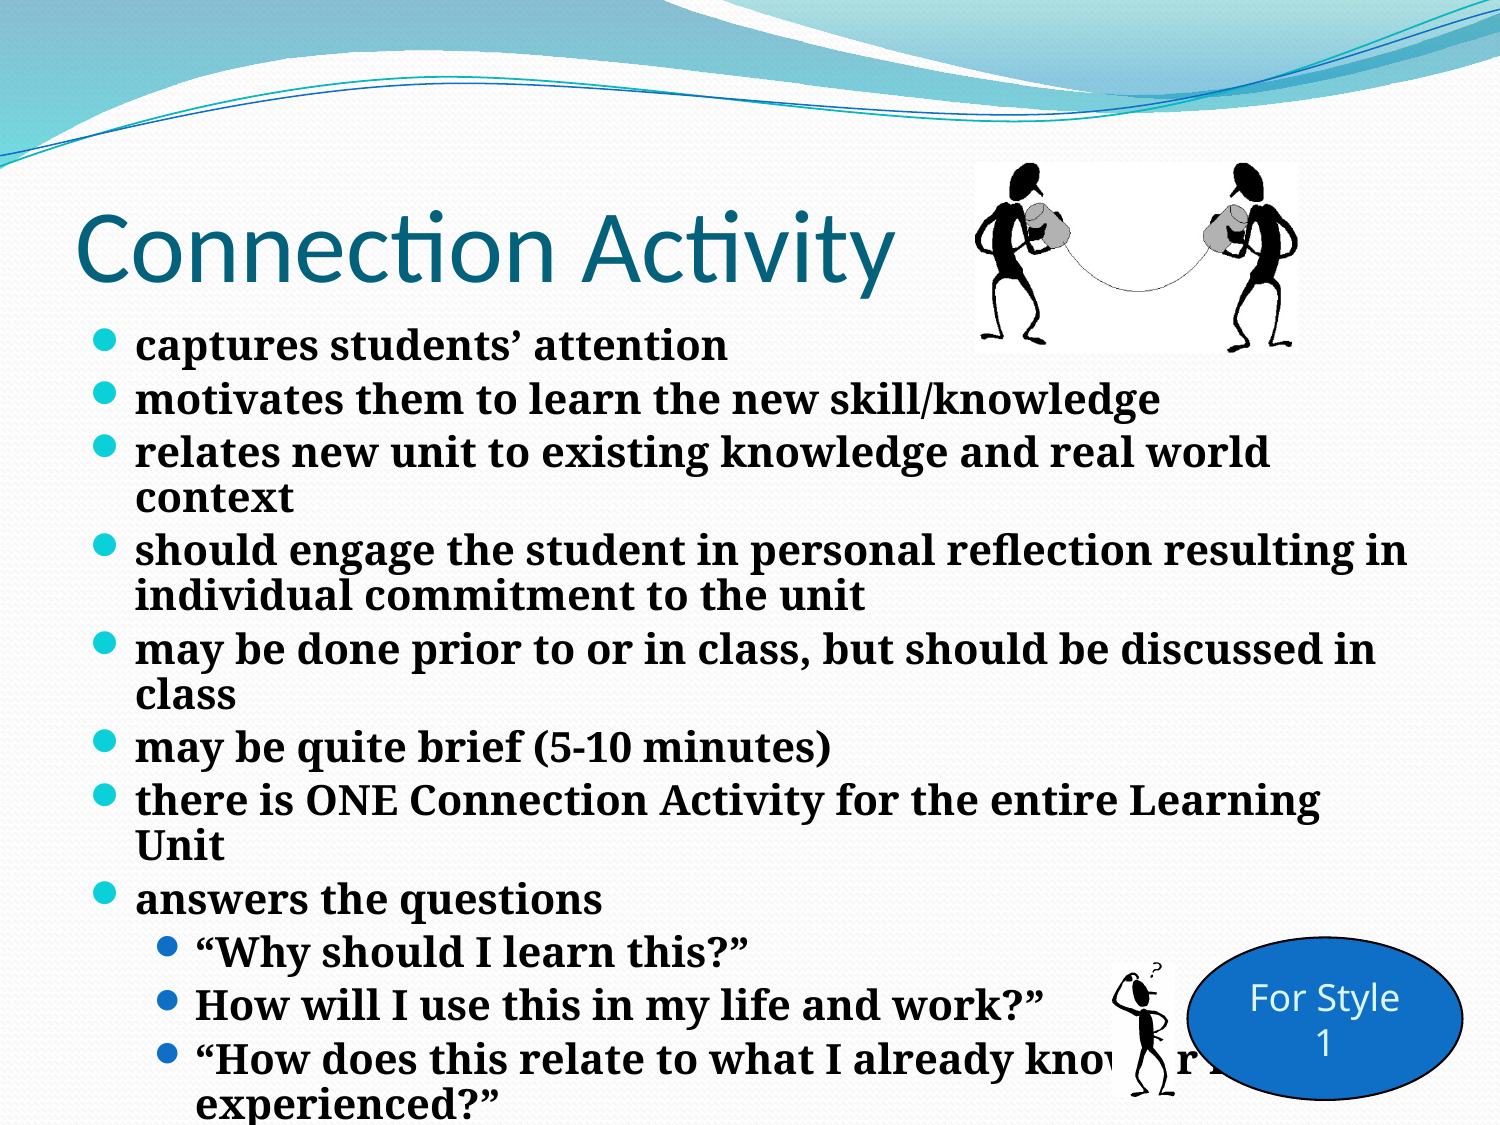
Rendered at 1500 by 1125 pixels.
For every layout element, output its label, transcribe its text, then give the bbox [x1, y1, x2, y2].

picture [974, 162, 1298, 353]
text_box For Style 1 [1187, 937, 1463, 1100]
title Connection Activity [75, 115, 1425, 303]
picture [1112, 962, 1176, 1097]
list captures students’ attention motivates them to learn the new skill/knowledge relates new unit to existing knowledge and real world context should engage the student in personal reflection resulting in individual commitment to the unit may be done prior to or in class, but should be discussed in class may be quite brief (5-10 minutes) there is ONE Connection Activity for the entire Learning Unit answers the questions “Why should I learn this?” How will I use this in my life and work?” “How does this relate to what I already know or have experienced?” [75, 317, 1425, 1038]
